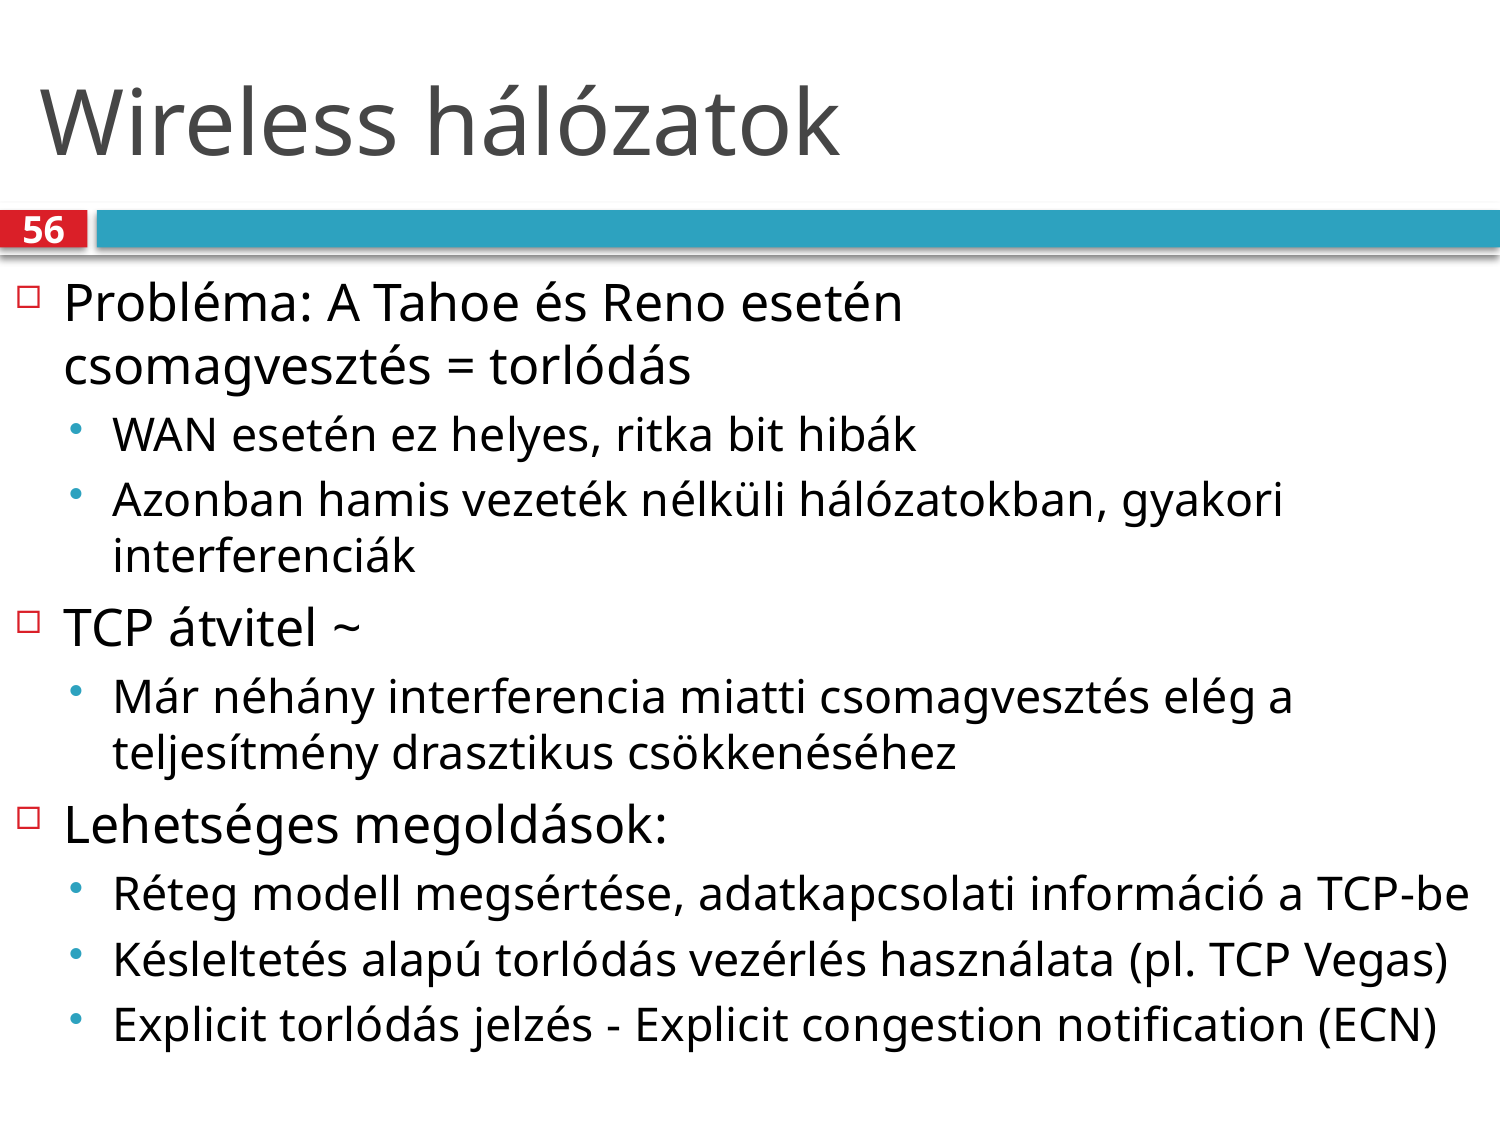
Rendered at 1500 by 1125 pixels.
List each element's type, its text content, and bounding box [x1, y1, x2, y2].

title Wireless hálózatok [24, 37, 1475, 200]
slide_number 56 [0, 206, 88, 257]
